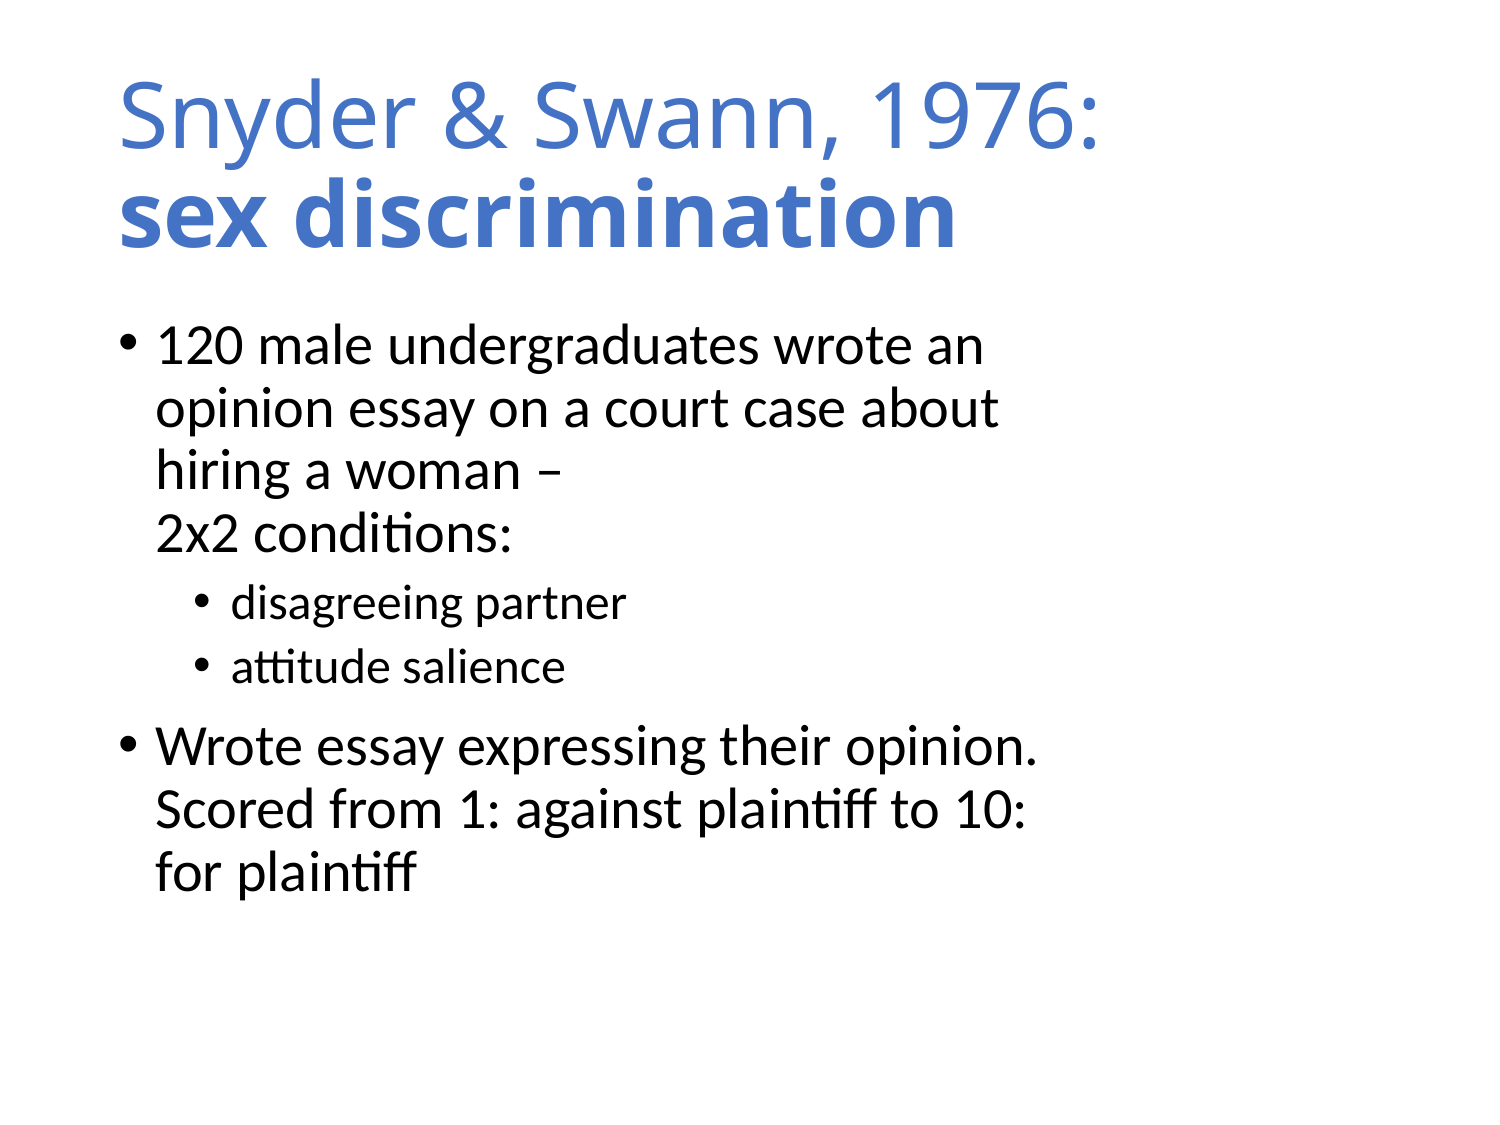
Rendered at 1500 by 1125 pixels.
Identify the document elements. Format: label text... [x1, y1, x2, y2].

title Snyder & Swann, 1976: sex discrimination [103, 59, 1397, 278]
list 120 male undergraduates wrote an opinion essay on a court case about hiring a woman – 2x2 conditions: disagreeing partner attitude salience Wrote essay expressing their opinion. Scored from 1: against plaintiff to 10: for plaintiff [103, 306, 1059, 1021]
